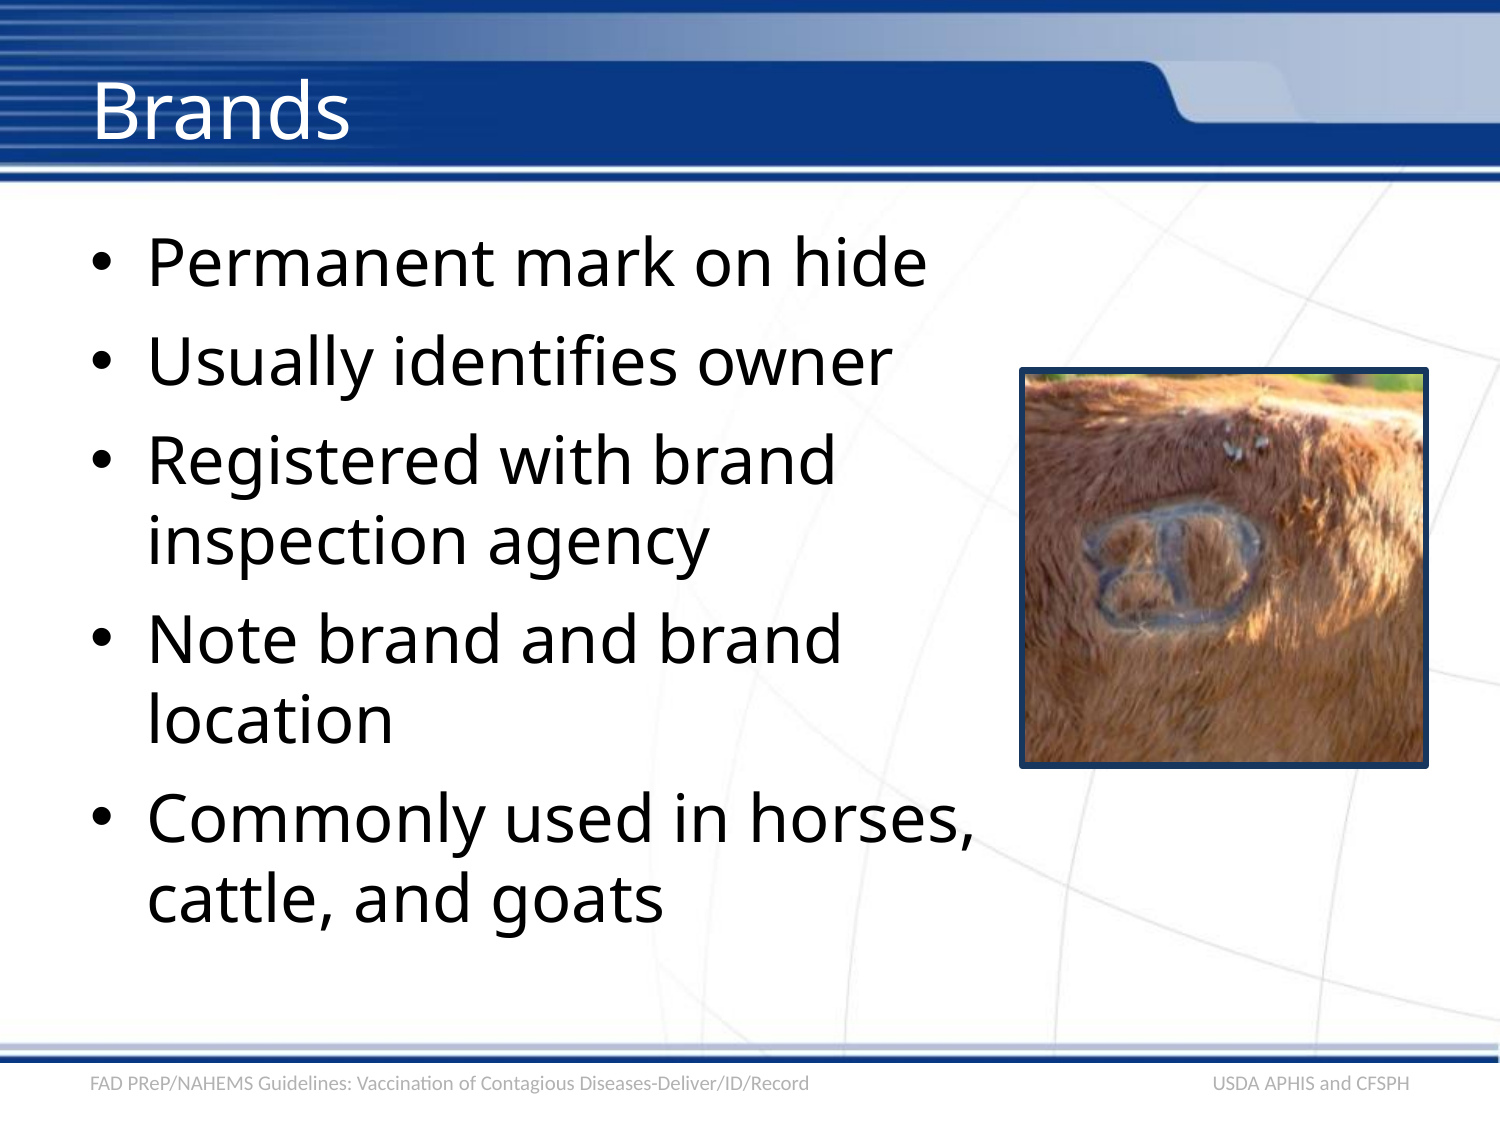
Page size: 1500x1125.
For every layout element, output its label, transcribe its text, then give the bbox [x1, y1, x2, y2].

slide_number USDA APHIS and CFSPH [1074, 1042, 1425, 1103]
list Permanent mark on hide Usually identifies owner Registered with brand inspection agency Note brand and brand location Commonly used in horses, cattle, and goats [75, 212, 1075, 1025]
title Brands [75, 24, 1425, 163]
picture [0, 0, 1500, 1063]
footer FAD PReP/NAHEMS Guidelines: Vaccination of Contagious Diseases-Deliver/ID/Record [75, 1042, 863, 1103]
